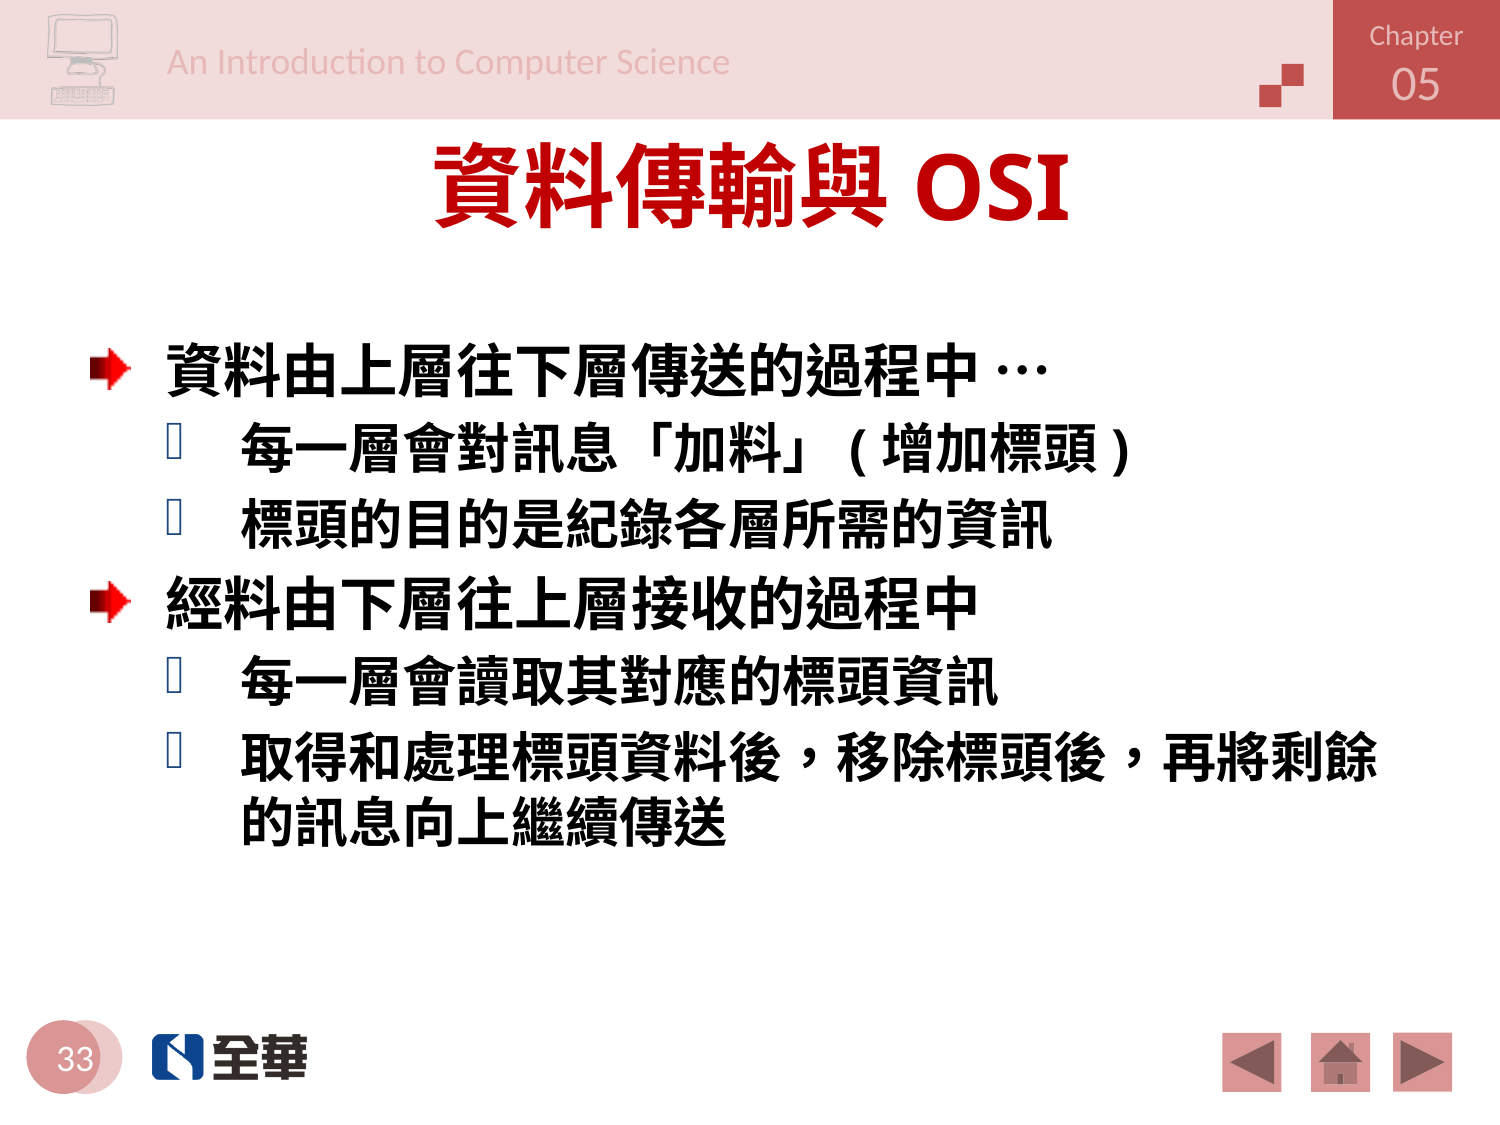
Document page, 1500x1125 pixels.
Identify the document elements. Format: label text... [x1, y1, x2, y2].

picture [90, 348, 131, 390]
list 資料由上層往下層傳送的過程中 … 每一層會對訊息「加料」(增加標頭) 標頭的目的是紀錄各層所需的資訊 經料由下層往上層接收的過程中 每一層會讀取其對應的標頭資訊 取得和處理標頭資料後，移除標頭後，再將剩餘的訊息向上繼續傳送 [75, 326, 1425, 1005]
picture [47, 14, 118, 106]
picture [152, 1034, 307, 1080]
picture [90, 581, 131, 623]
title 資料傳輸與OSI [76, 90, 1427, 278]
